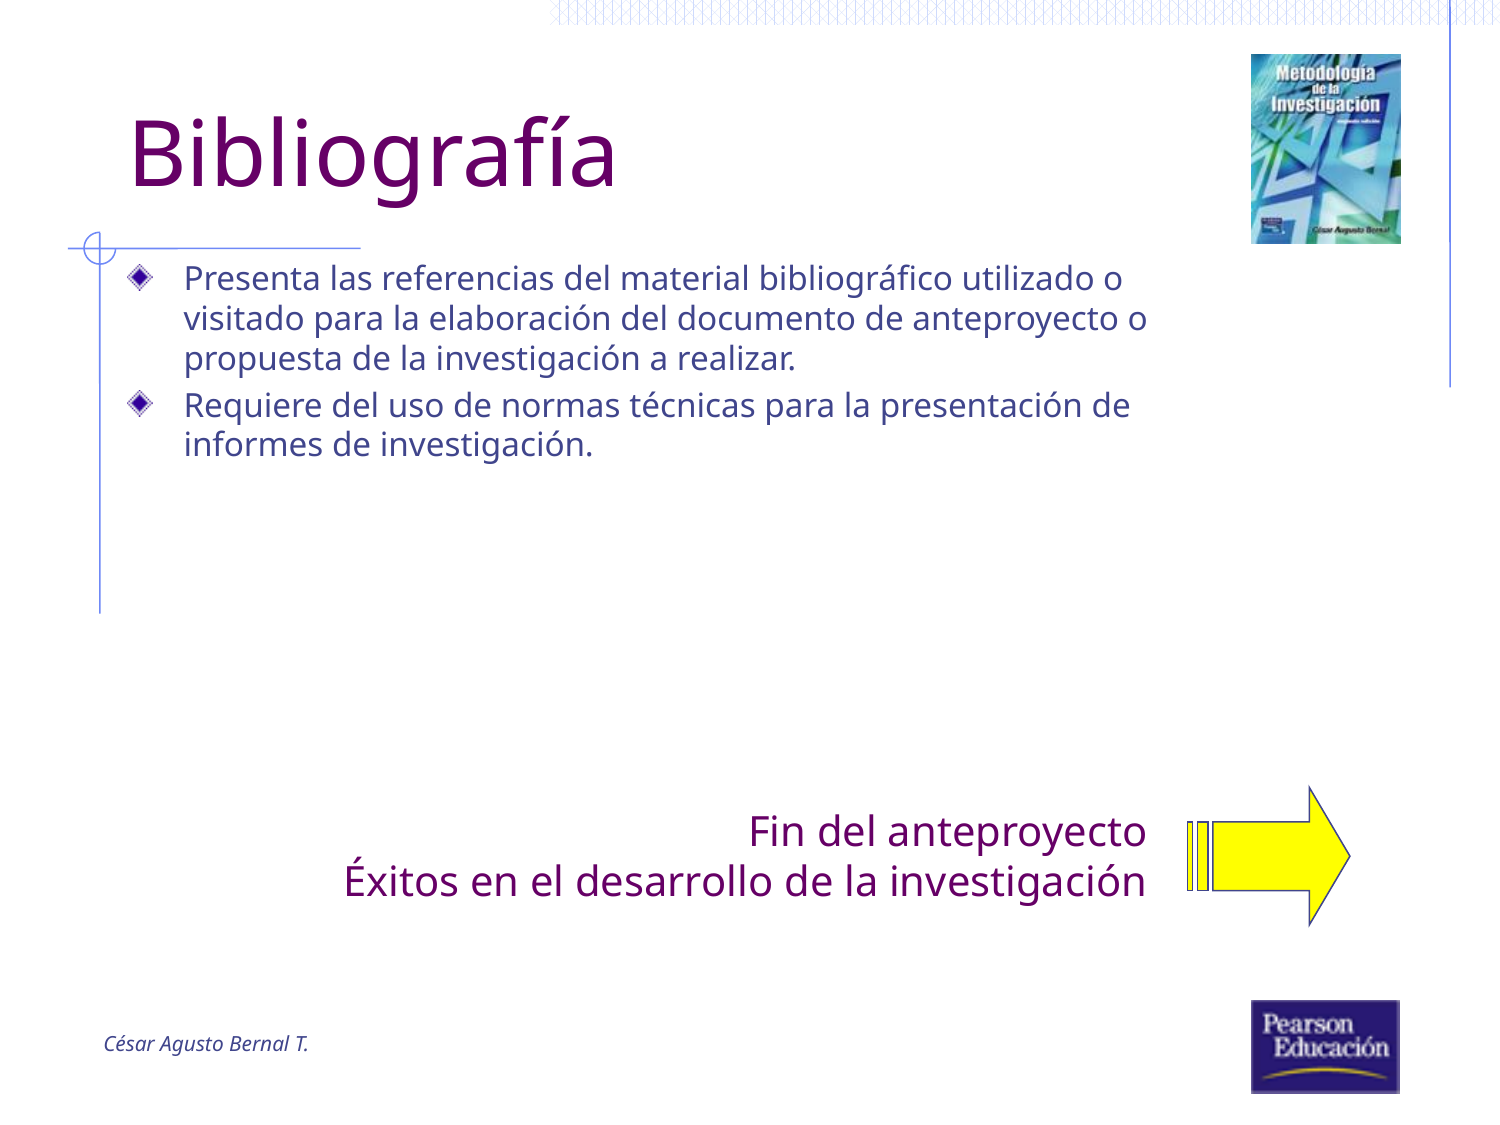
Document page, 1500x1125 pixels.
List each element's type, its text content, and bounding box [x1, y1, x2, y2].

picture [127, 390, 153, 417]
text_box César Agusto Bernal T. [88, 1023, 703, 1063]
text_box Fin del anteproyecto Éxitos en el desarrollo de la investigación [124, 800, 1163, 913]
text_box [1212, 787, 1350, 925]
picture [127, 264, 153, 291]
text_box [1187, 821, 1193, 891]
picture [1251, 999, 1400, 1095]
text_box Presenta las referencias del material bibliográfico utilizado o visitado para la elaboración del documento de anteproyecto o propuesta de la investigación a realizar. Requiere del uso de normas técnicas para la presentación de informes de investigación. [112, 249, 1213, 538]
picture [1251, 54, 1401, 244]
text_box [1197, 821, 1208, 891]
text_box Bibliografía [112, 99, 1246, 213]
